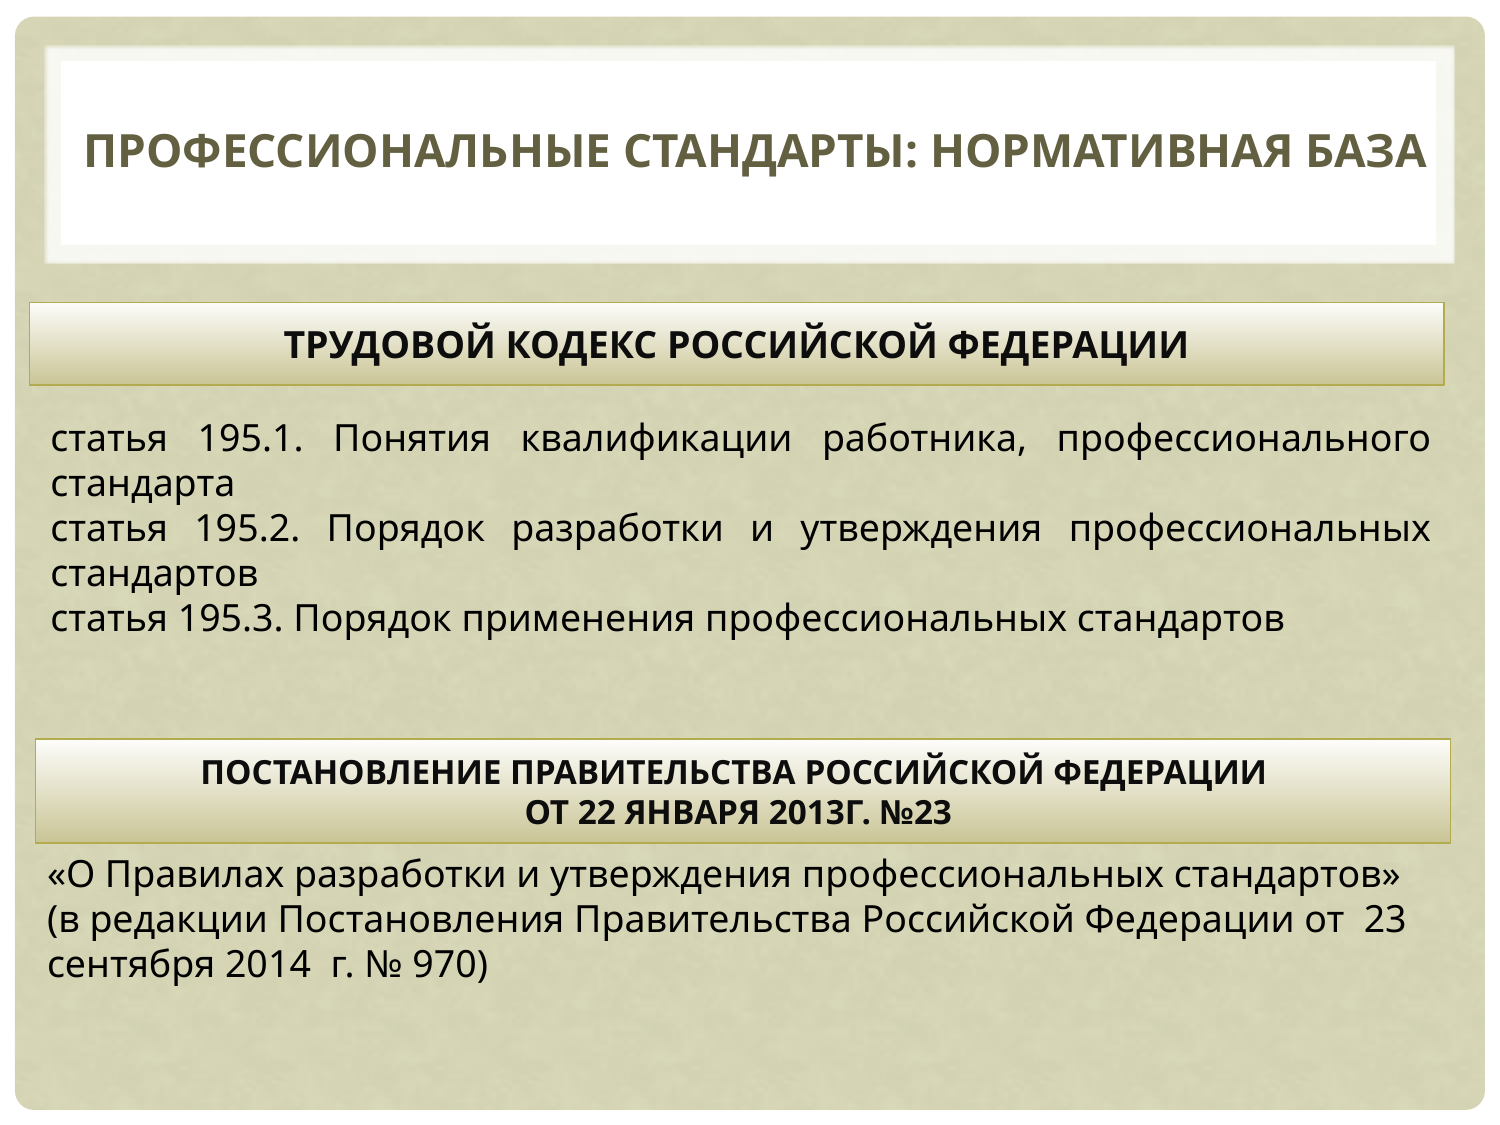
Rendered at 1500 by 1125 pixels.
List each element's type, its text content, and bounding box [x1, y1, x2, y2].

text_box статья 195.1. Понятия квалификации работника, профессионального стандарта статья 195.2. Порядок разработки и утверждения профессиональных стандартов статья 195.3. Порядок применения профессиональных стандартов [35, 406, 1447, 681]
text_box «О Правилах разработки и утверждения профессиональных стандартов» (в редакции Постановления Правительства Российской Федерации от 23 сентября 2014 г. № 970) [32, 842, 1452, 1033]
text_box ПРОФЕССИОНАЛЬНЫЕ СТАНДАРТЫ: НОРМАТИВНАЯ БАЗА [29, 113, 1483, 185]
text_box ТРУДОВОЙ КОДЕКС РОССИЙСКОЙ ФЕДЕРАЦИИ [29, 302, 1445, 386]
text_box ПОСТАНОВЛЕНИЕ ПРАВИТЕЛЬСТВА РОССИЙСКОЙ ФЕДЕРАЦИИ ОТ 22 ЯНВАРЯ 2013Г. №23 [35, 738, 1451, 842]
